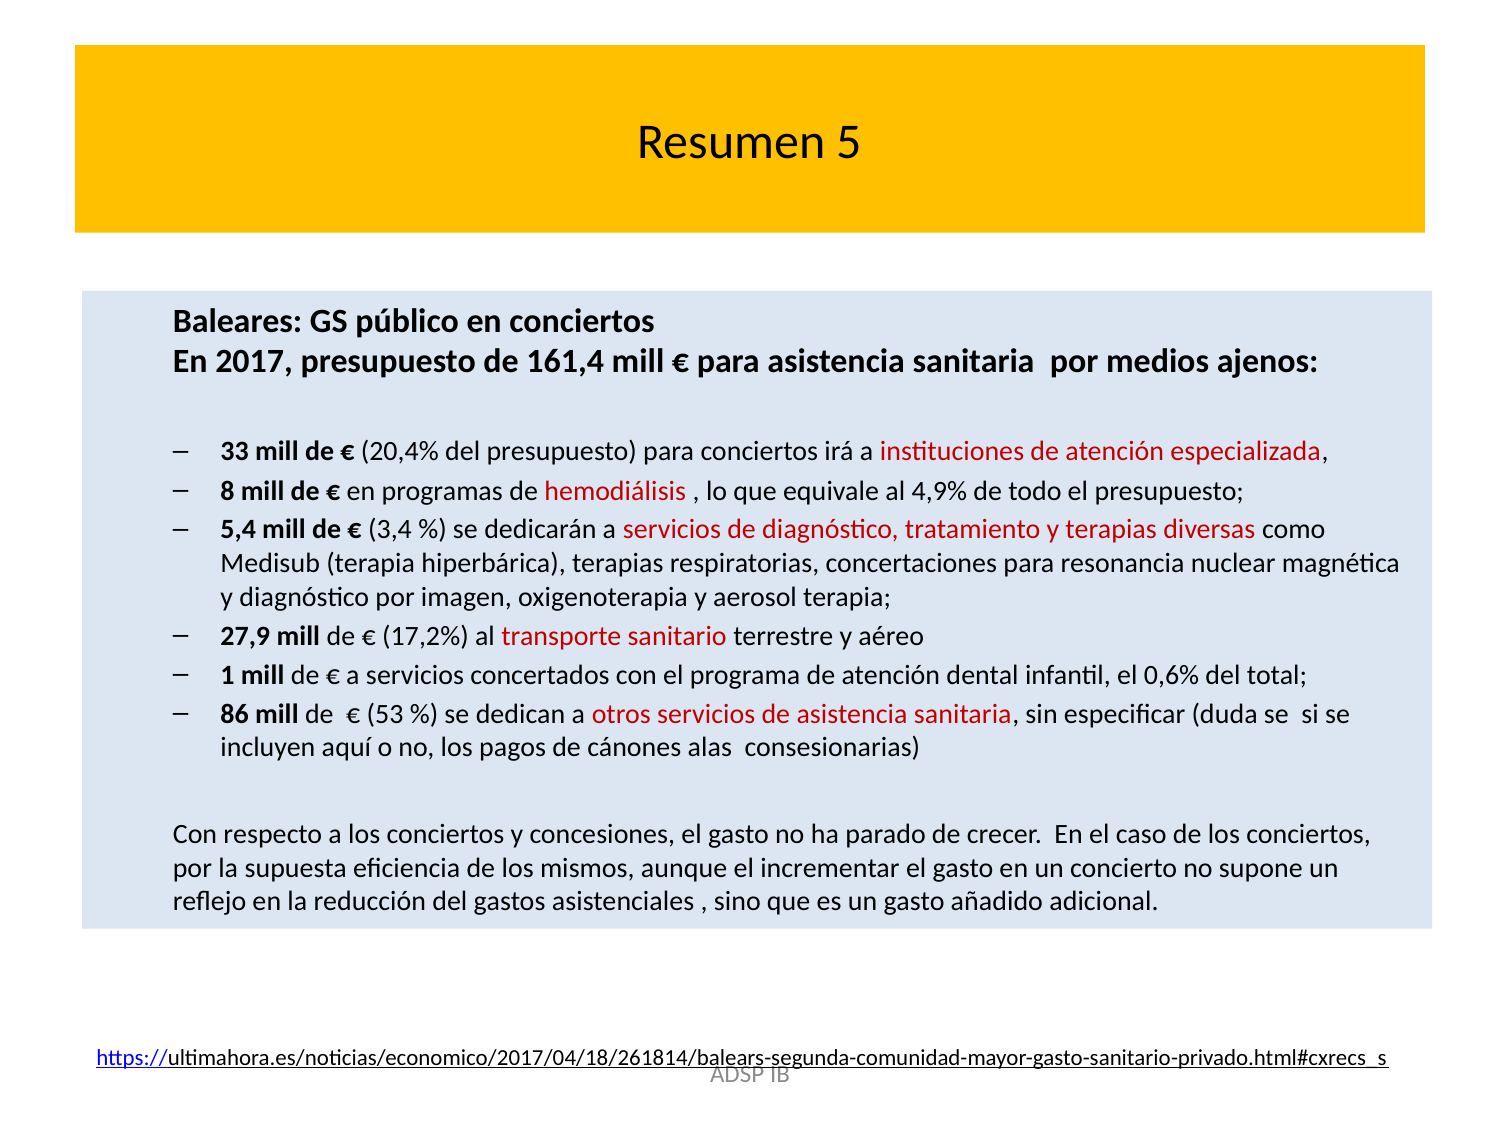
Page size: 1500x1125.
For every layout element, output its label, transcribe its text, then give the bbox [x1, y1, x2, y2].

text_box https://ultimahora.es/noticias/economico/2017/04/18/261814/balears-segunda-comunidad-mayor-gasto-sanitario-privado.html#cxrecs_s [81, 1035, 1500, 1078]
title Resumen 5 [75, 45, 1425, 233]
footer ADSP IB [512, 1042, 988, 1103]
list Baleares: GS público en conciertos En 2017, presupuesto de 161,4 mill € para asistencia sanitaria por medios ajenos: 33 mill de € (20,4% del presupuesto) para conciertos irá a instituciones de atención especializada, 8 mill de € en programas de hemodiálisis , lo que equivale al 4,9% de todo el presupuesto; 5,4 mill de € (3,4 %) se dedicarán a servicios de diagnóstico, tratamiento y terapias diversas como Medisub (terapia hiperbárica), terapias respiratorias, concertaciones para resonancia nuclear magnética y diagnóstico por imagen, oxigenoterapia y aerosol terapia; 27,9 mill de € (17,2%) al transporte sanitario terrestre y aéreo 1 mill de € a servicios concertados con el programa de atención dental infantil, el 0,6% del total; 86 mill de € (53 %) se dedican a otros servicios de asistencia sanitaria, sin especificar (duda se si se incluyen aquí o no, los pagos de cánones alas consesionarias) Con respecto a los conciertos y concesiones, el gasto no ha parado de crecer. En el caso de los conciertos, por la supuesta eficiencia de los mismos, aunque el incrementar el gasto en un concierto no supone un reflejo en la reducción del gastos asistenciales , sino que es un gasto añadido adicional. [82, 290, 1433, 929]
